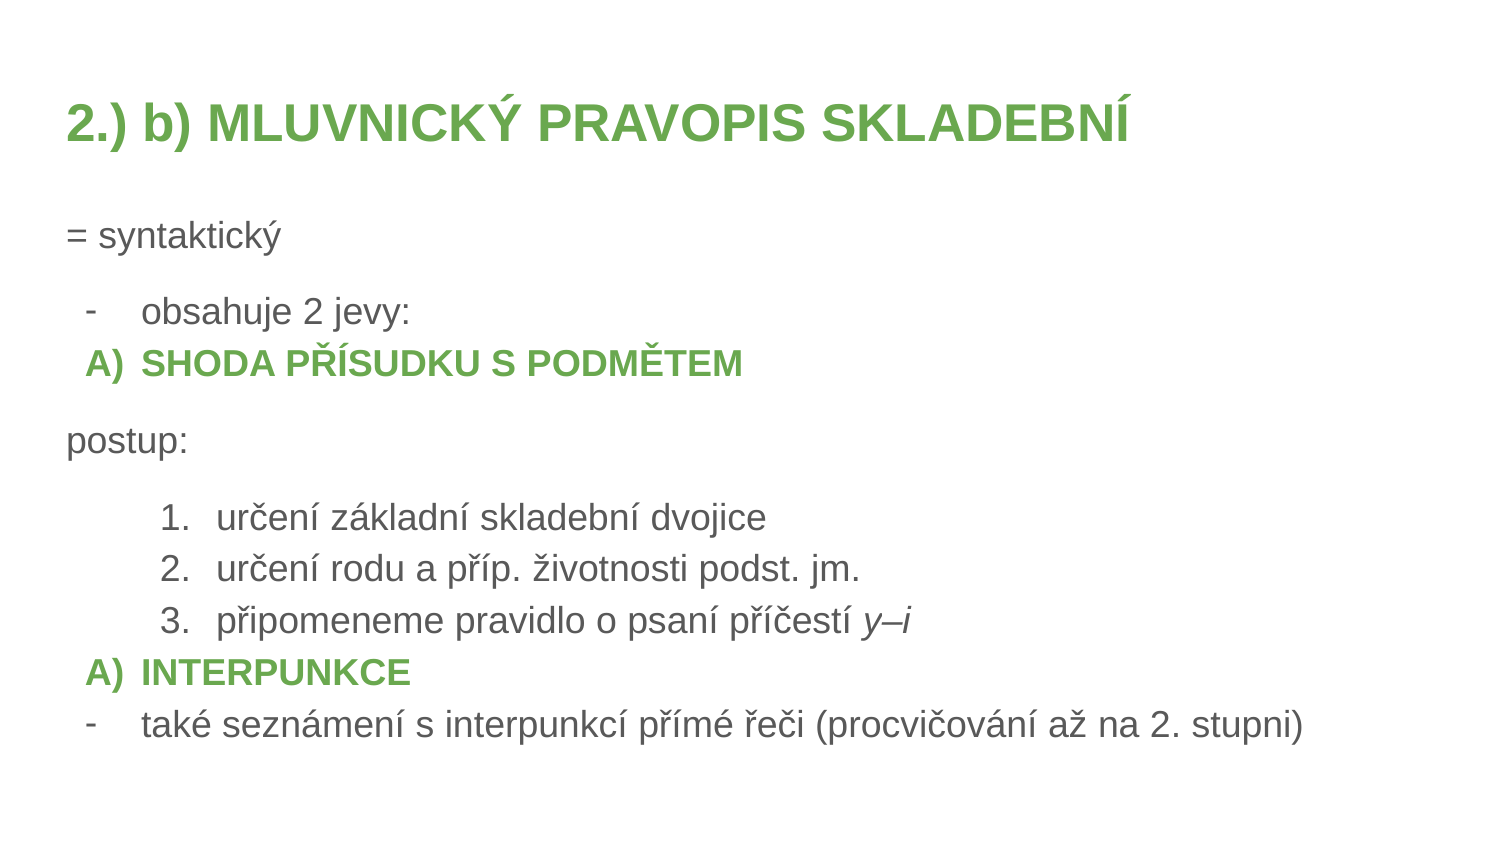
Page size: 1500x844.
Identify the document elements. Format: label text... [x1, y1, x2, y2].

title 2.) b) MLUVNICKÝ PRAVOPIS SKLADEBNÍ [51, 72, 1449, 167]
list = syntaktický obsahuje 2 jevy: SHODA PŘÍSUDKU S PODMĚTEM postup: určení základní skladební dvojice určení rodu a příp. životnosti podst. jm. připomeneme pravidlo o psaní příčestí y–i INTERPUNKCE také seznámení s interpunkcí přímé řeči (procvičování až na 2. stupni) [51, 189, 1449, 844]
